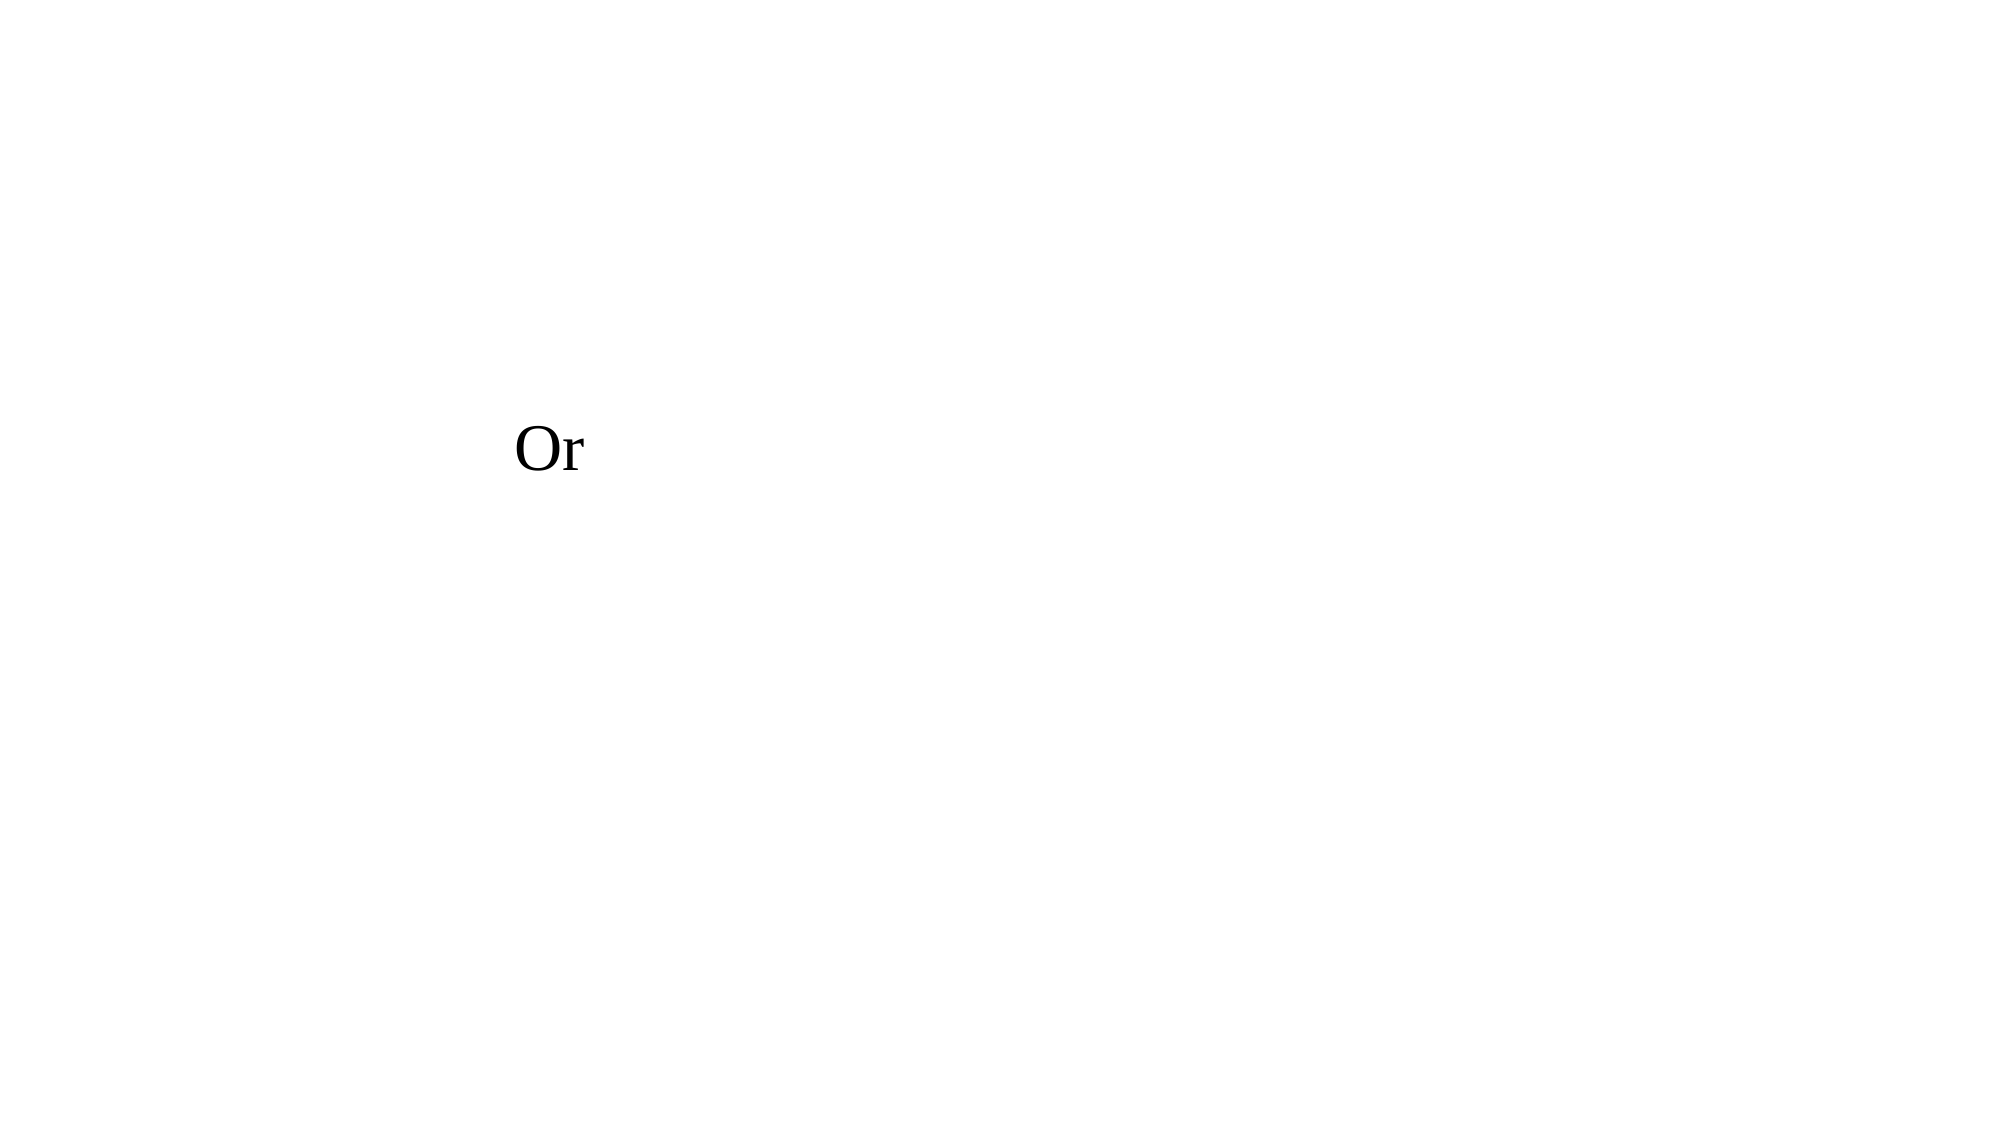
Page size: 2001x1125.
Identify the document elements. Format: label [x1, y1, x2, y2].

text_box [500, 395, 1500, 491]
